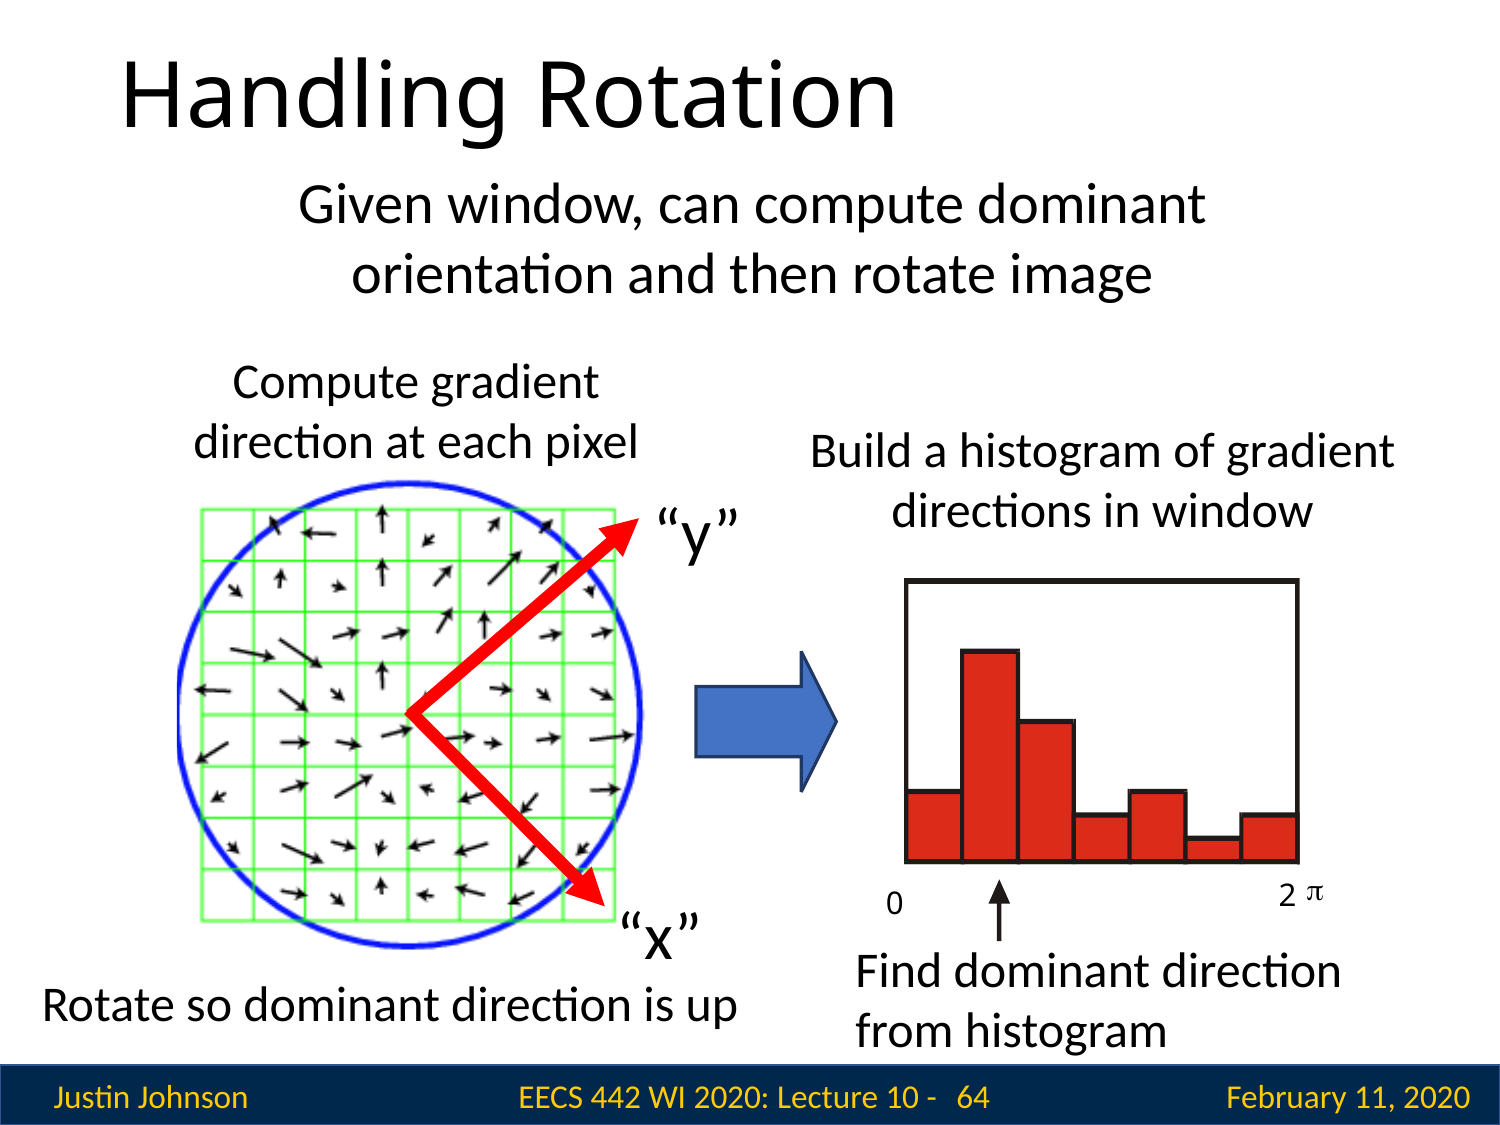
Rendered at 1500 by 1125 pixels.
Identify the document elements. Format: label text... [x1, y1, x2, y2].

text_box Compute gradient direction at each pixel [162, 341, 671, 477]
slide_number 64 [900, 1066, 1032, 1125]
title Handling Rotation [103, 29, 1397, 165]
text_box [408, 481, 767, 972]
text_box Given window, can compute dominant orientation and then rotate image [228, 157, 1278, 313]
text_box Build a histogram of gradient directions in window [792, 409, 1413, 545]
text_box Rotate so dominant direction is up [27, 964, 754, 1039]
text_box Find dominant direction from histogram [840, 930, 1385, 1066]
picture [176, 442, 689, 958]
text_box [767, 578, 1324, 942]
